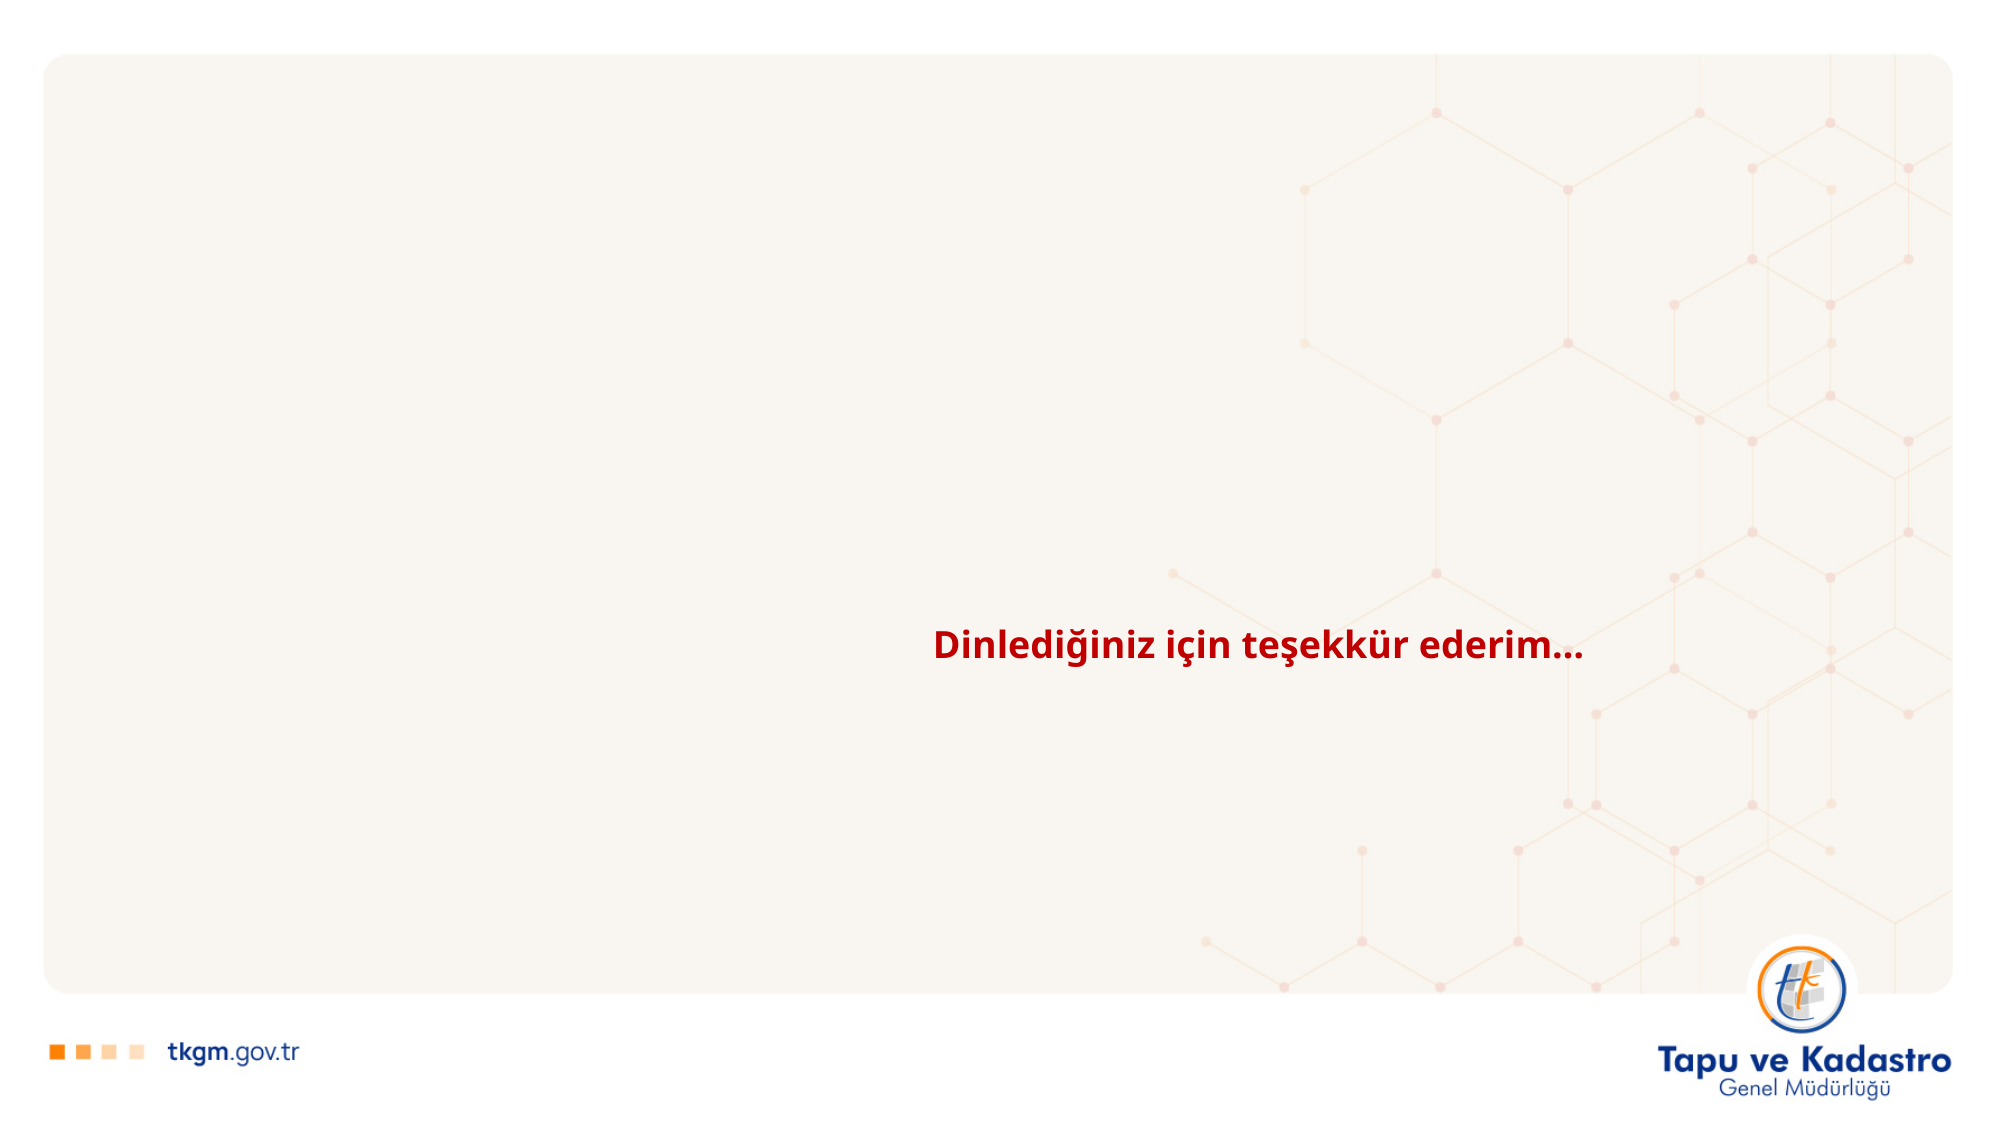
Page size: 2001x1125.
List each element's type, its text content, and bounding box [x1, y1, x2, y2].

text_box Dinlediğiniz için teşekkür ederim… [774, 523, 1744, 673]
picture [0, 0, 2001, 1125]
